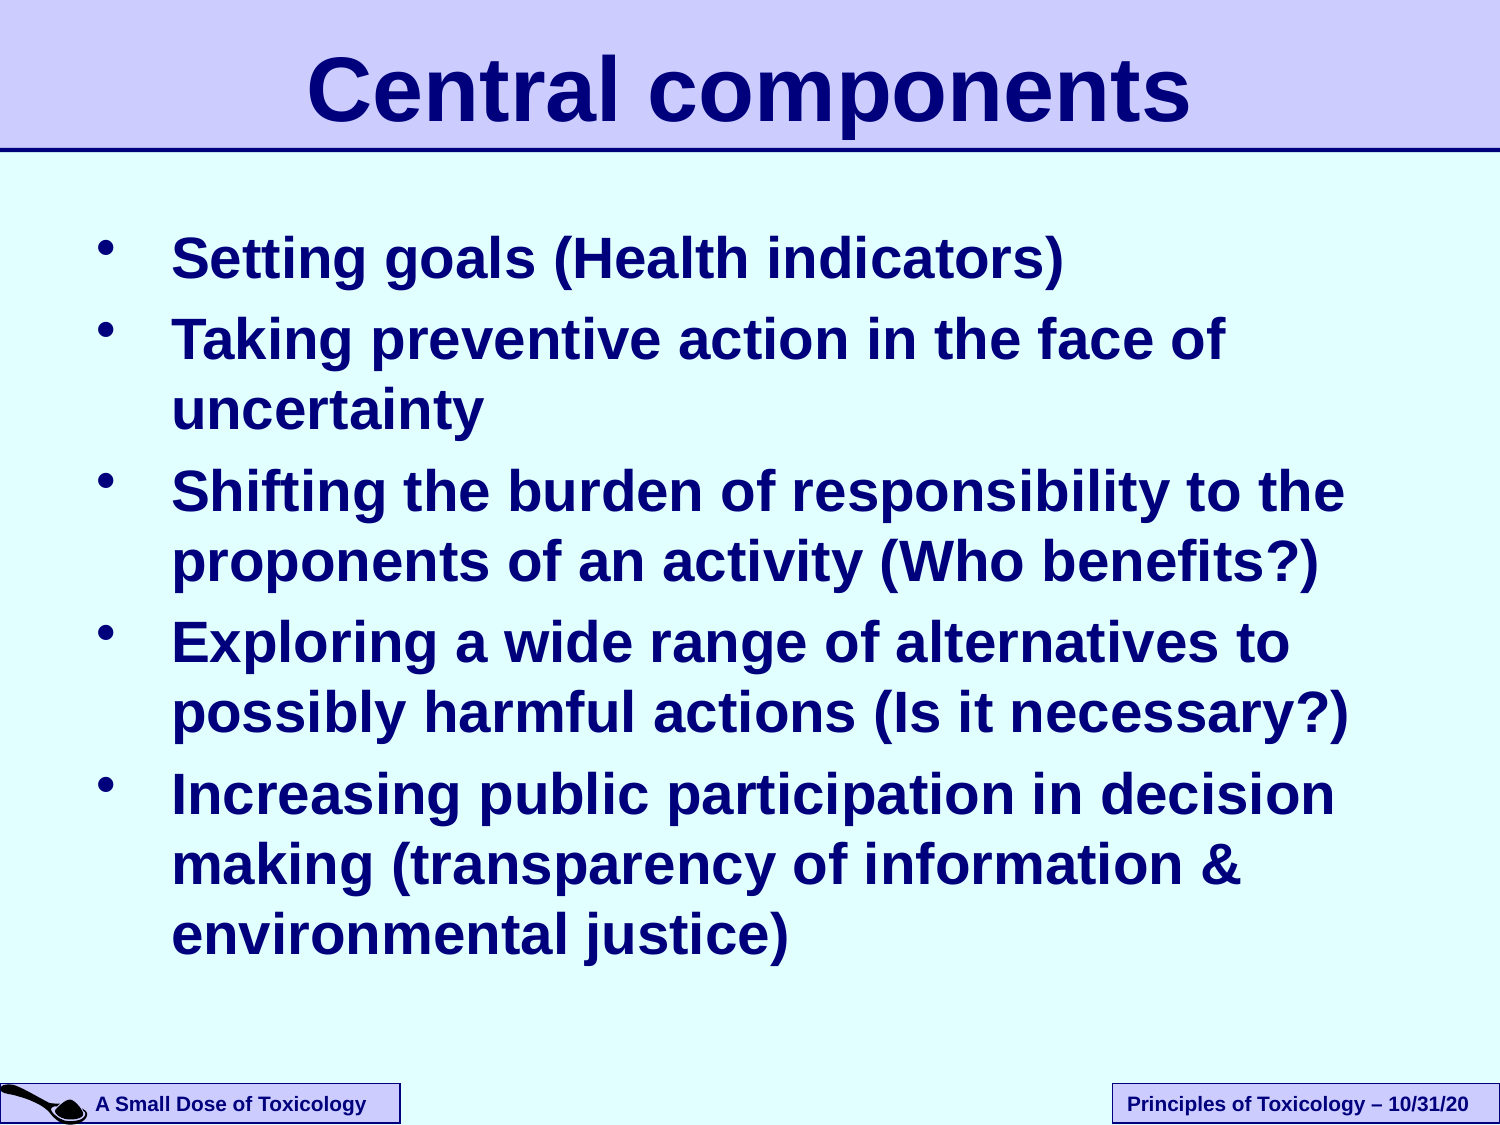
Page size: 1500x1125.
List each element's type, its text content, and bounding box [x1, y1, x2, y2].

title Central components [24, 32, 1475, 138]
text_box Setting goals (Health indicators) Taking preventive action in the face of uncertainty Shifting the burden of responsibility to the proponents of an activity (Who benefits?) Exploring a wide range of alternatives to possibly harmful actions (Is it necessary?) Increasing public participation in decision making (transparency of information & environmental justice) [81, 212, 1419, 974]
